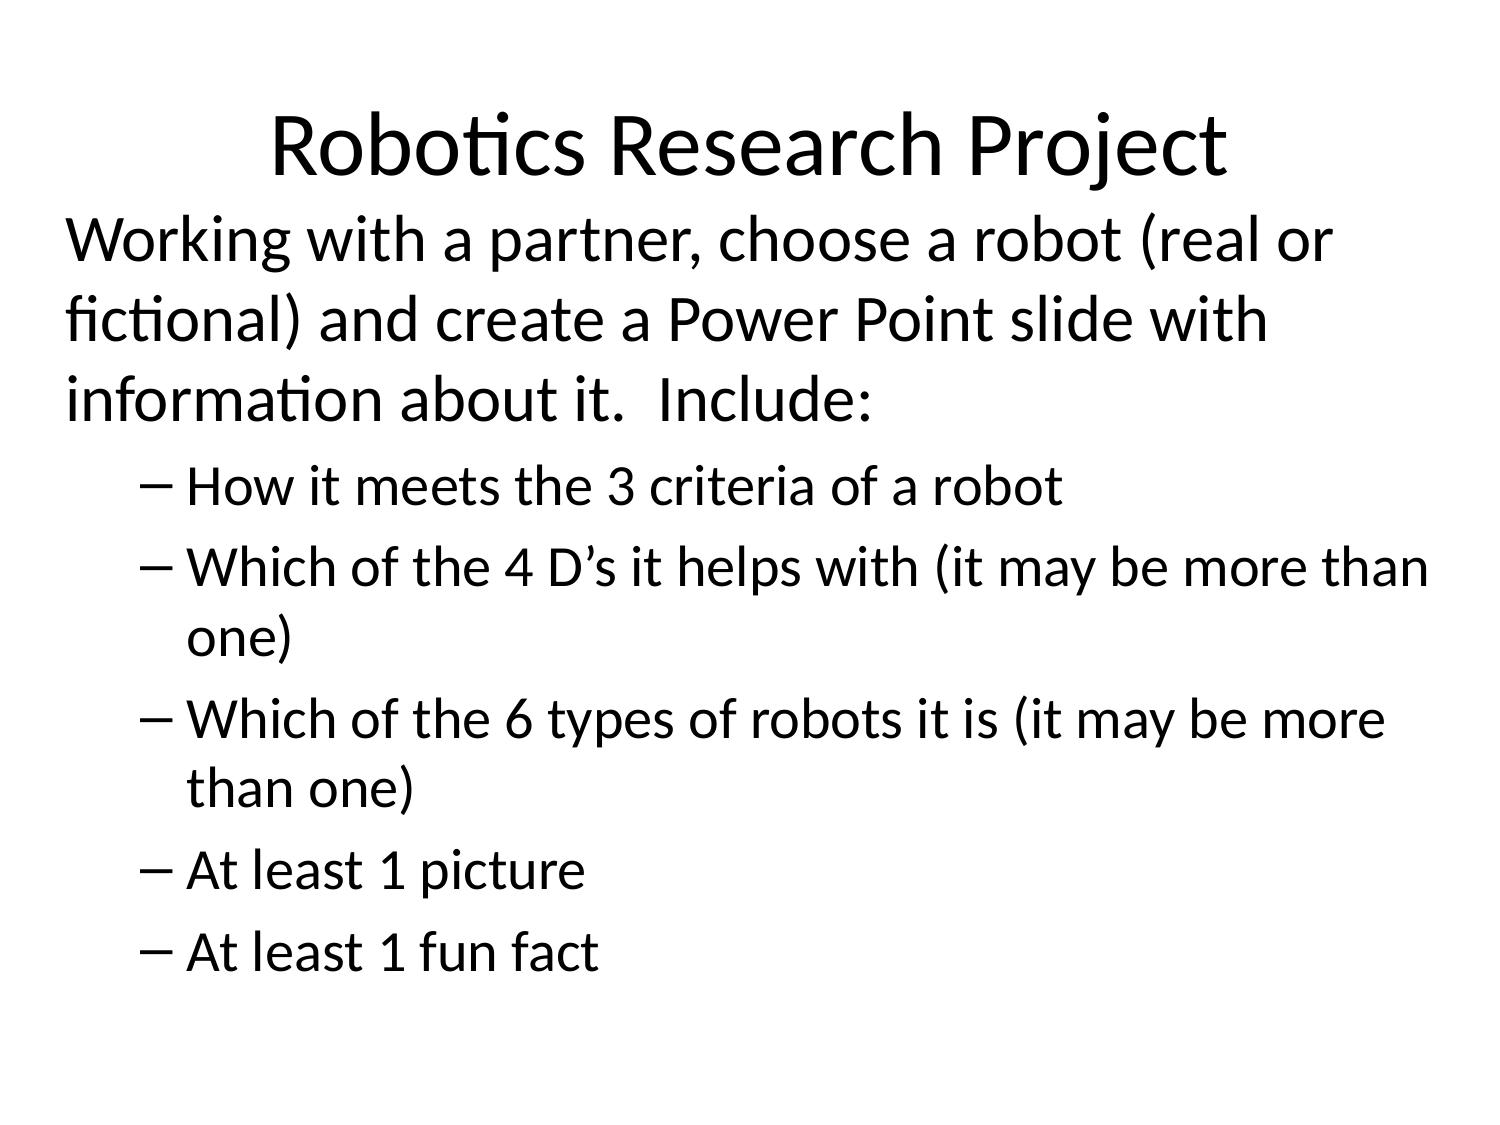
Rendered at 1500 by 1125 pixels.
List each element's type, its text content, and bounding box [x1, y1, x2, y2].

list Working with a partner, choose a robot (real or fictional) and create a Power Point slide with information about it. Include: How it meets the 3 criteria of a robot Which of the 4 D’s it helps with (it may be more than one) Which of the 6 types of robots it is (it may be more than one) At least 1 picture At least 1 fun fact [50, 187, 1463, 1063]
title Robotics Research Project [75, 45, 1425, 187]
